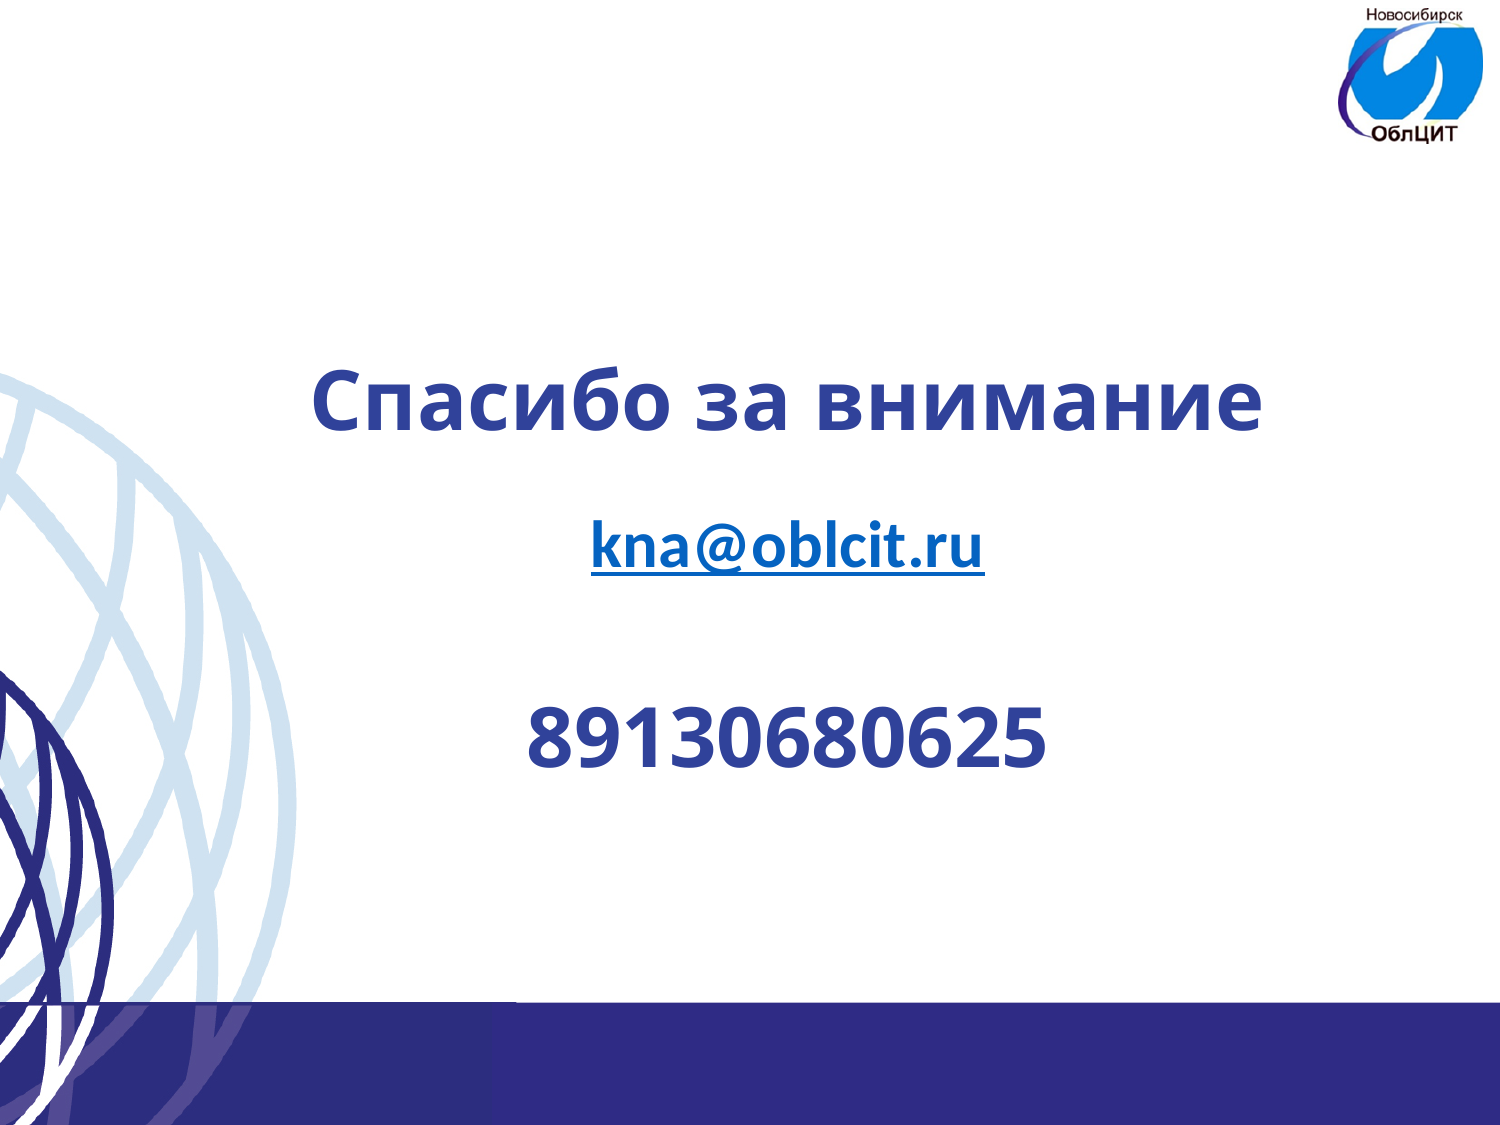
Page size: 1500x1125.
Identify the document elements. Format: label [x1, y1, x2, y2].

picture [1338, 8, 1483, 144]
text_box [0, 0, 1500, 1125]
